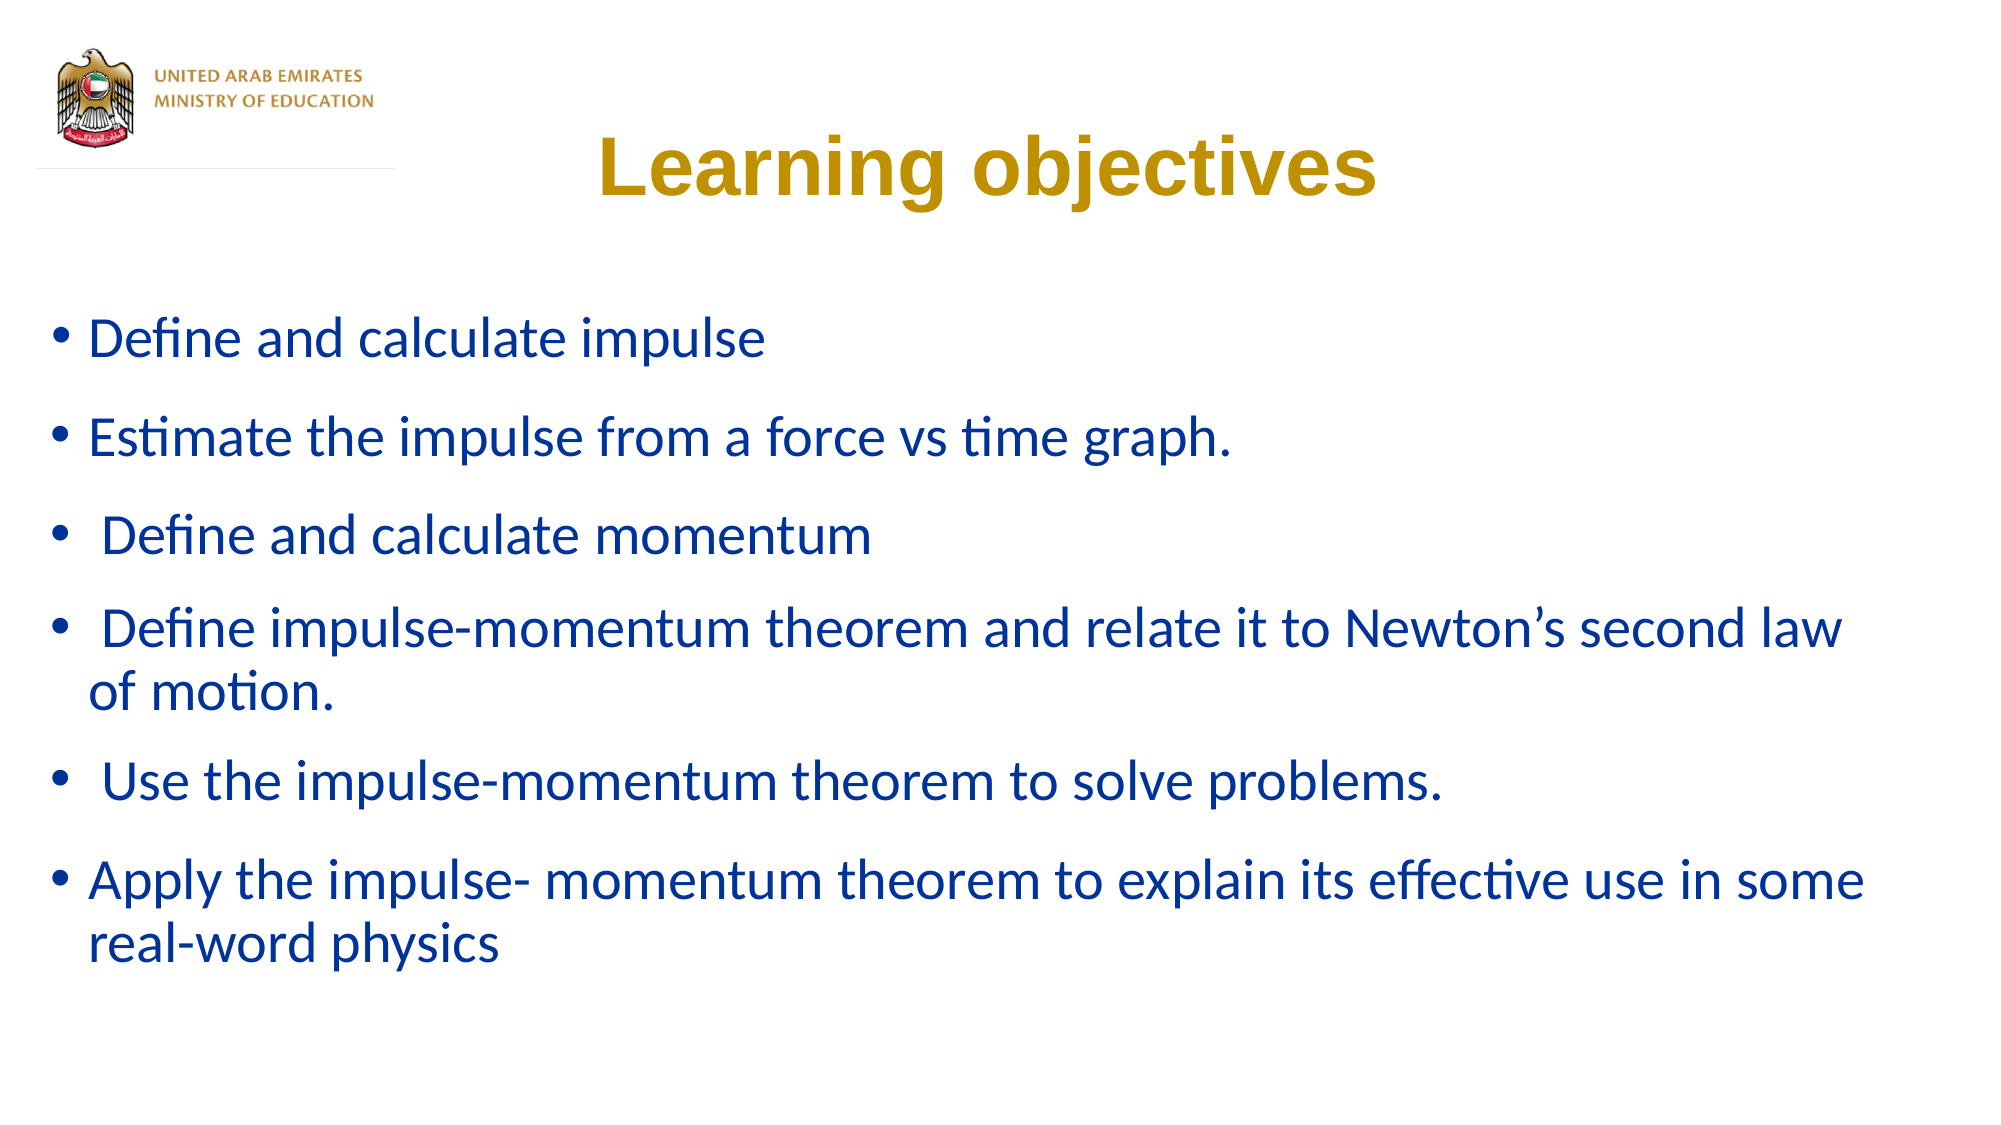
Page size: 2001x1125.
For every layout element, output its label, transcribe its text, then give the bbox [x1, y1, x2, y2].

title Learning objectives [137, 59, 1863, 278]
text_box Define and calculate momentum [35, 497, 1899, 590]
text_box Use the impulse-momentum theorem to solve problems. [35, 742, 1899, 841]
list Define and calculate impulse [35, 299, 1761, 393]
text_box Estimate the impulse from a force vs time graph. [35, 398, 1899, 492]
picture [36, 25, 395, 169]
text_box Define impulse-momentum theorem and relate it to Newton’s second law of motion. [35, 590, 1899, 720]
text_box Apply the impulse- momentum theorem to explain its effective use in some real-word physics [35, 841, 1899, 981]
